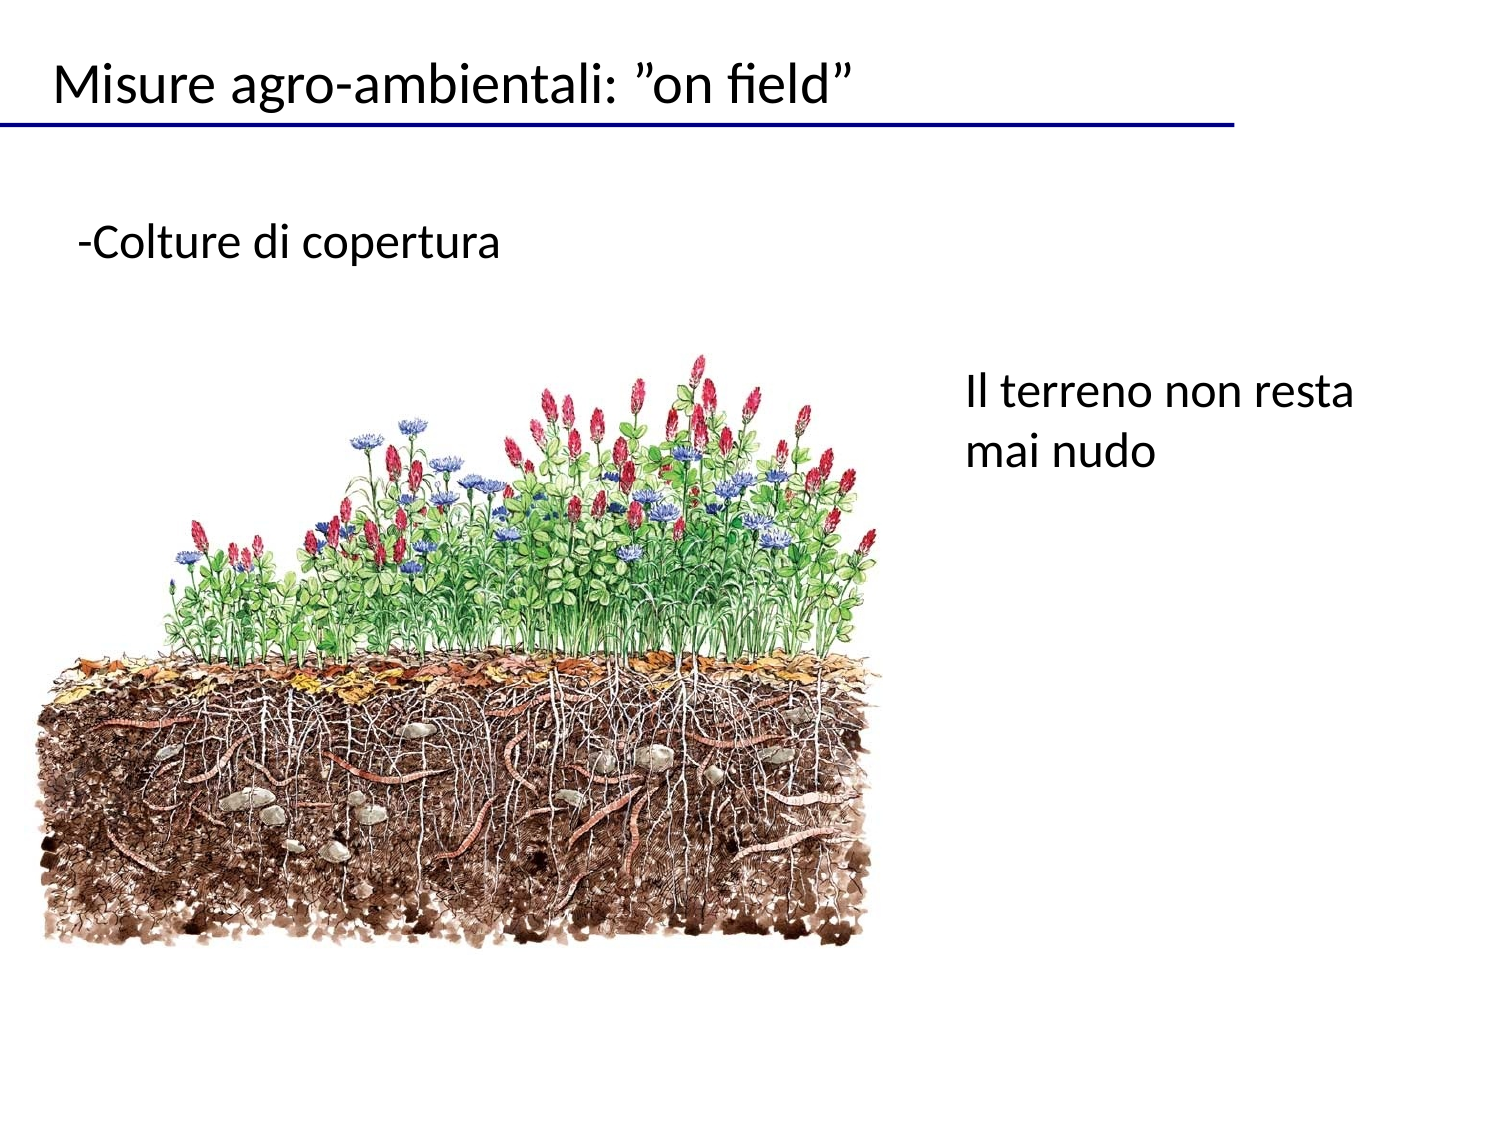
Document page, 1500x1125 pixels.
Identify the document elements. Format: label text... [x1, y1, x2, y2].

text_box Misure agro-ambientali: ”on field” [37, 37, 1338, 123]
picture [24, 337, 883, 956]
text_box -Colture di copertura [62, 201, 1375, 277]
text_box Il terreno non resta mai nudo [949, 349, 1413, 485]
